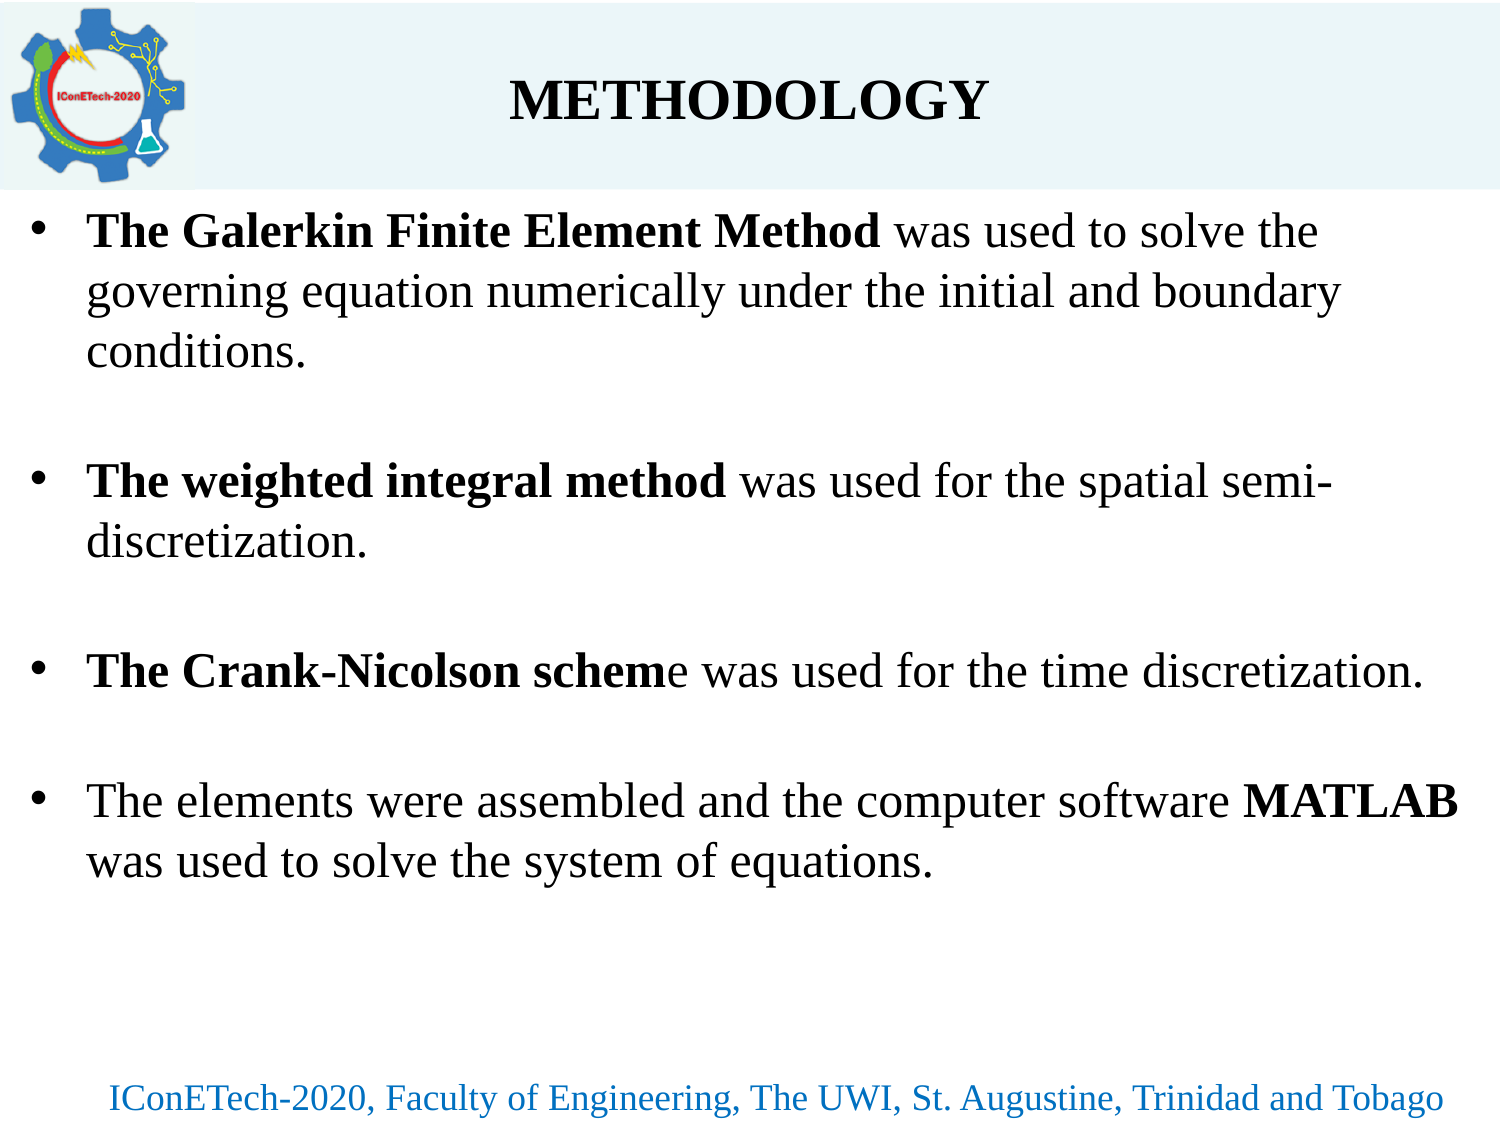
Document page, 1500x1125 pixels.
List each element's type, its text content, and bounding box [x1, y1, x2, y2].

list The Galerkin Finite Element Method was used to solve the governing equation numerically under the initial and boundary conditions. The weighted integral method was used for the spatial semi-discretization. The Crank-Nicolson scheme was used for the time discretization. The elements were assembled and the computer software MATLAB was used to solve the system of equations. [14, 189, 1486, 1066]
footer IConETech-2020, Faculty of Engineering, The UWI, St. Augustine, Trinidad and Tobago [29, 1065, 1500, 1125]
text_box METHODOLOGY [196, 2, 1500, 190]
picture [4, 2, 196, 190]
